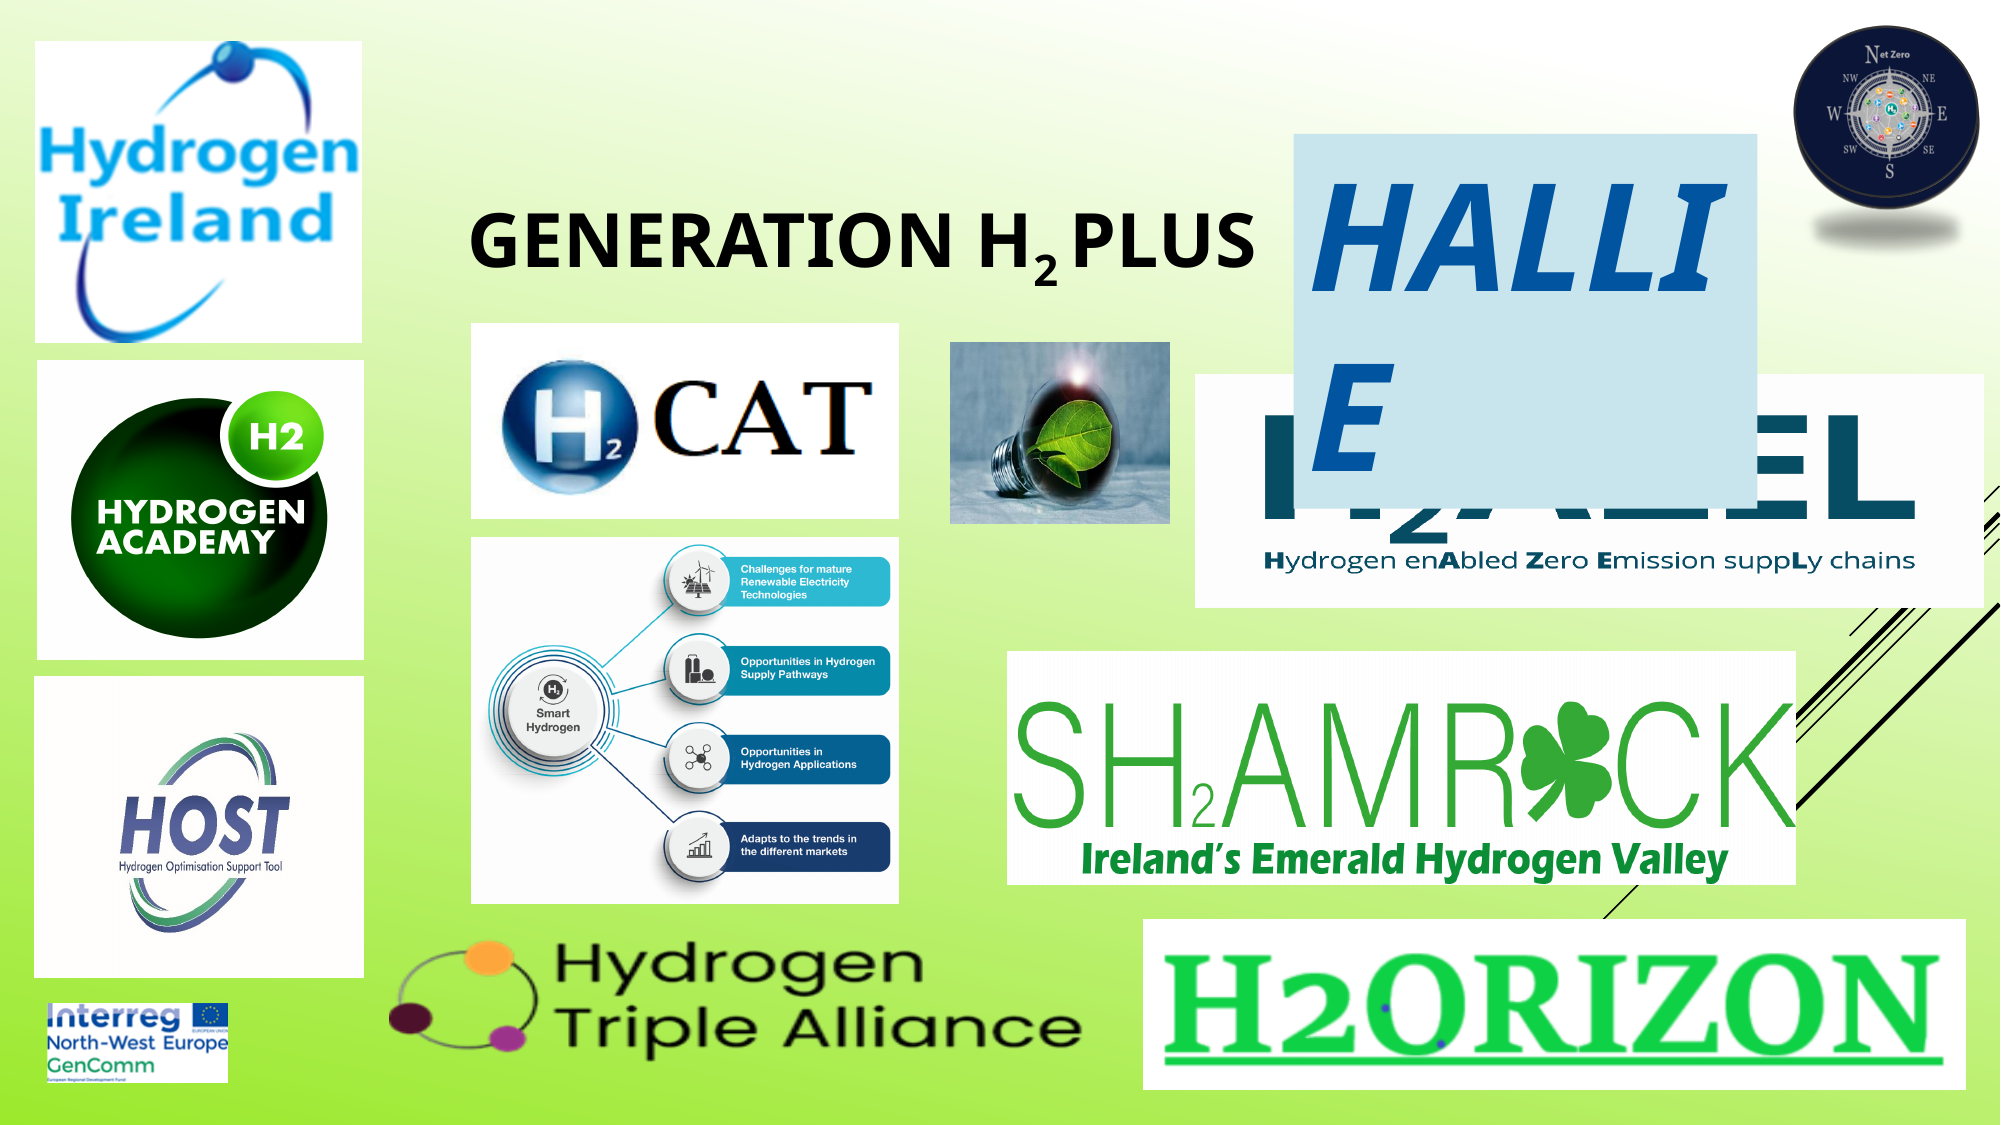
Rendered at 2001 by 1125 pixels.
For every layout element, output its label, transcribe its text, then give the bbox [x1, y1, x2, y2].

picture [389, 936, 1088, 1080]
picture [1007, 651, 1796, 886]
picture [1143, 919, 1966, 1090]
picture [47, 1003, 228, 1083]
text_box HALLIE [1293, 133, 1758, 373]
picture [471, 323, 899, 519]
title GENERATION H2 PLUS [452, 120, 1298, 368]
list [39, 44, 360, 340]
picture [950, 342, 1170, 524]
picture [471, 537, 899, 904]
picture [1793, 25, 1980, 265]
picture [34, 676, 364, 978]
picture [37, 360, 364, 660]
picture [1195, 374, 1985, 608]
